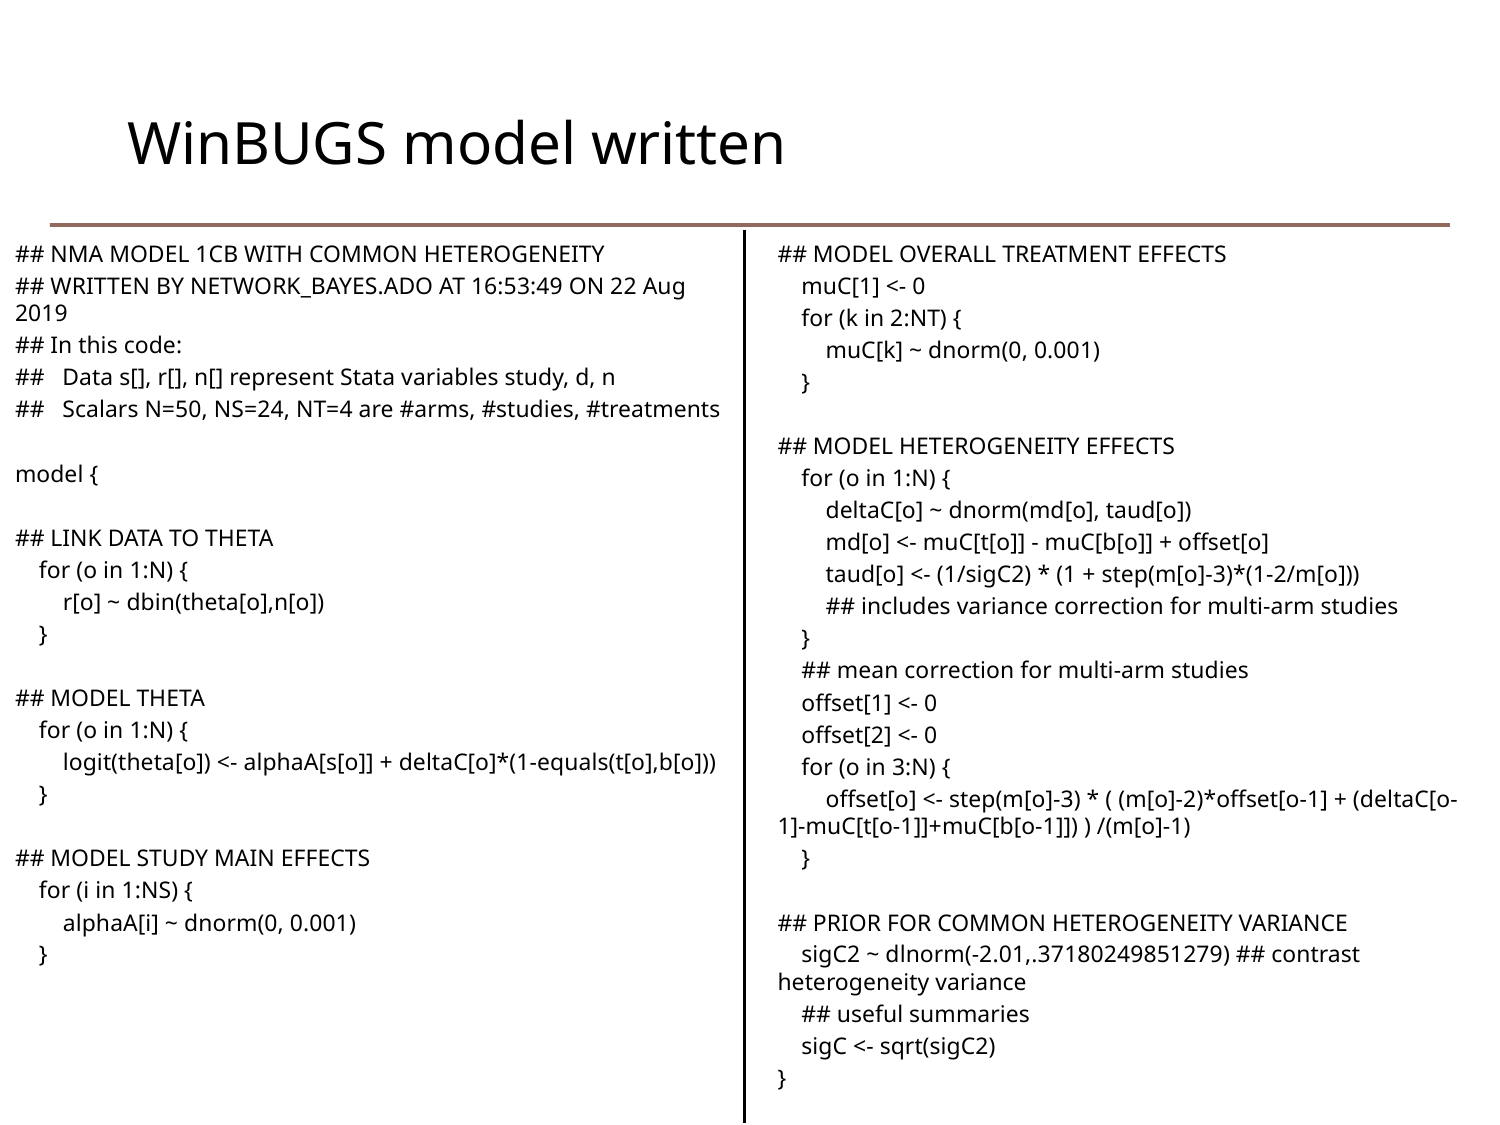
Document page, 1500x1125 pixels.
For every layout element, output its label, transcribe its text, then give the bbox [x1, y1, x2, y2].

title WinBUGS model written [112, 75, 1397, 208]
list ## MODEL OVERALL TREATMENT EFFECTS muC[1] <- 0 for (k in 2:NT) { muC[k] ~ dnorm(0, 0.001) } ## MODEL HETEROGENEITY EFFECTS for (o in 1:N) { deltaC[o] ~ dnorm(md[o], taud[o]) md[o] <- muC[t[o]] - muC[b[o]] + offset[o] taud[o] <- (1/sigC2) * (1 + step(m[o]-3)*(1-2/m[o])) ## includes variance correction for multi-arm studies } ## mean correction for multi-arm studies offset[1] <- 0 offset[2] <- 0 for (o in 3:N) { offset[o] <- step(m[o]-3) * ( (m[o]-2)*offset[o-1] + (deltaC[o-1]-muC[t[o-1]]+muC[b[o-1]]) ) /(m[o]-1) } ## PRIOR FOR COMMON HETEROGENEITY VARIANCE sigC2 ~ dlnorm(-2.01,.37180249851279) ## contrast heterogeneity variance ## useful summaries sigC <- sqrt(sigC2) } [762, 231, 1500, 1103]
list ## NMA MODEL 1CB WITH COMMON HETEROGENEITY ## WRITTEN BY NETWORK_BAYES.ADO AT 16:53:49 ON 22 Aug 2019 ## In this code: ## Data s[], r[], n[] represent Stata variables study, d, n ## Scalars N=50, NS=24, NT=4 are #arms, #studies, #treatments model { ## LINK DATA TO THETA for (o in 1:N) { r[o] ~ dbin(theta[o],n[o]) } ## MODEL THETA for (o in 1:N) { logit(theta[o]) <- alphaA[s[o]] + deltaC[o]*(1-equals(t[o],b[o])) } ## MODEL STUDY MAIN EFFECTS for (i in 1:NS) { alphaA[i] ~ dnorm(0, 0.001) } [0, 231, 738, 1103]
